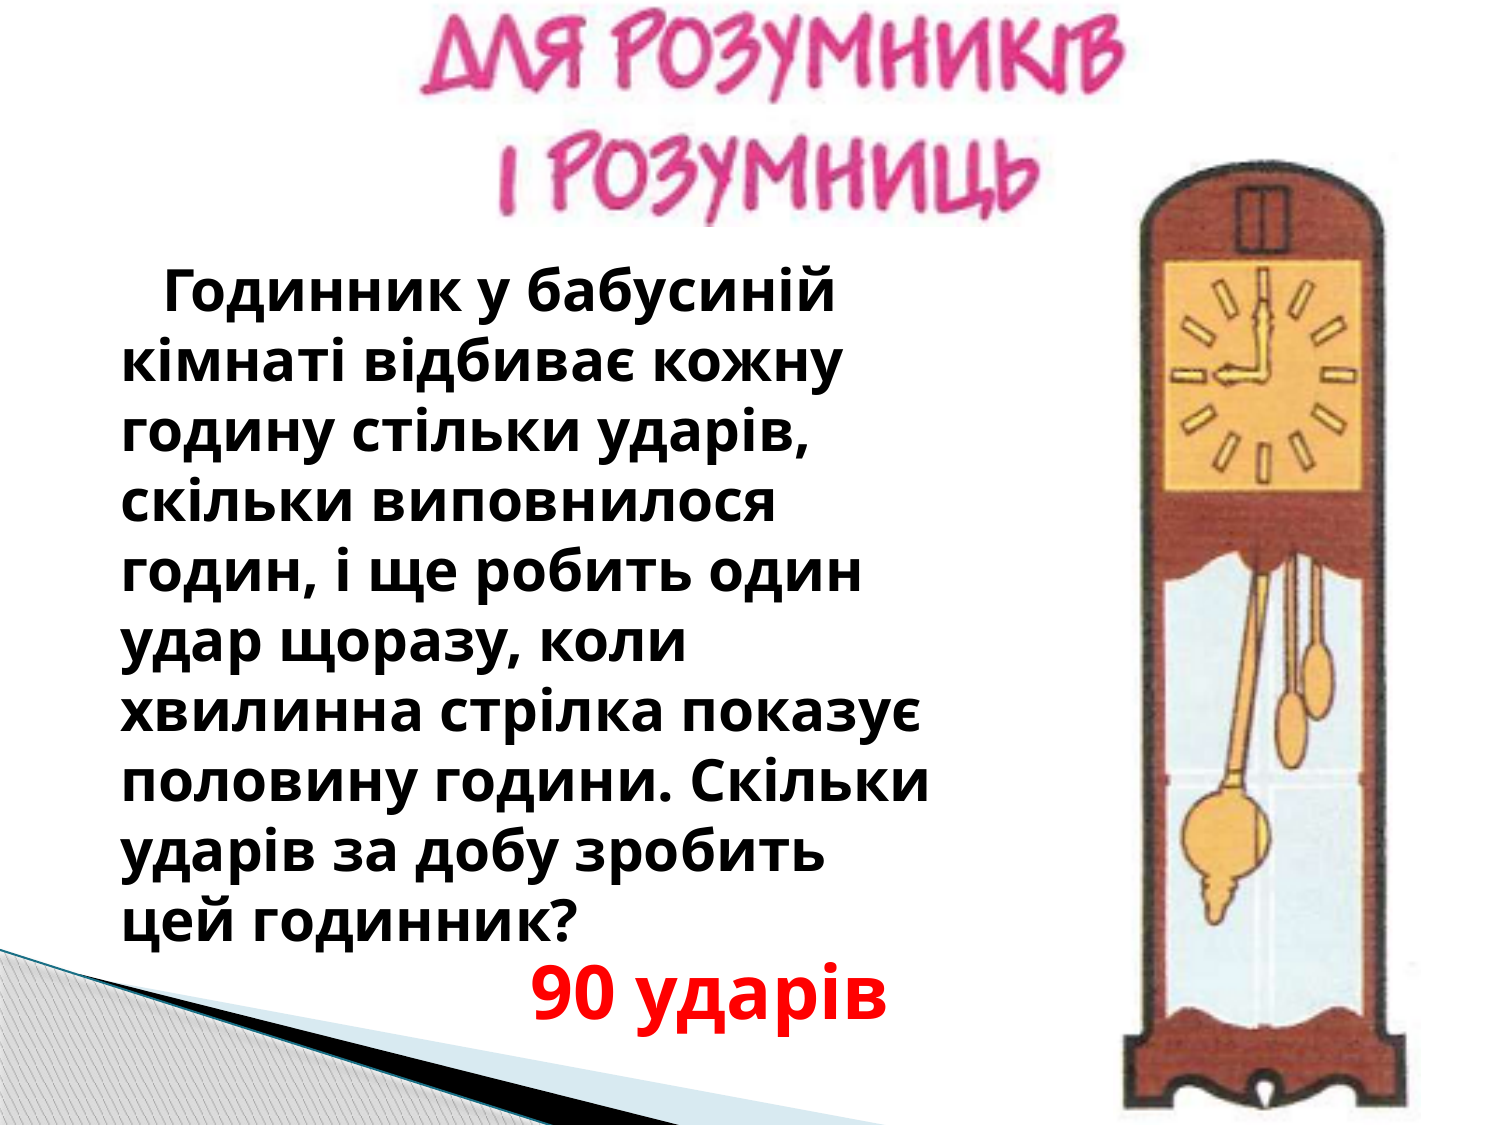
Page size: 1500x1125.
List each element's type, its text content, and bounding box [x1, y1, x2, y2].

picture [386, 0, 1421, 1125]
text_box 90 ударів [515, 937, 1043, 1043]
list Годинник у бабусиній кімнаті відбиває кожну годину стільки ударів, скільки виповнилося годин, і ще робить один удар щоразу, коли хвилинна стрілка показує половину години. Скільки ударів за добу зробить цей годинник? [105, 246, 968, 989]
